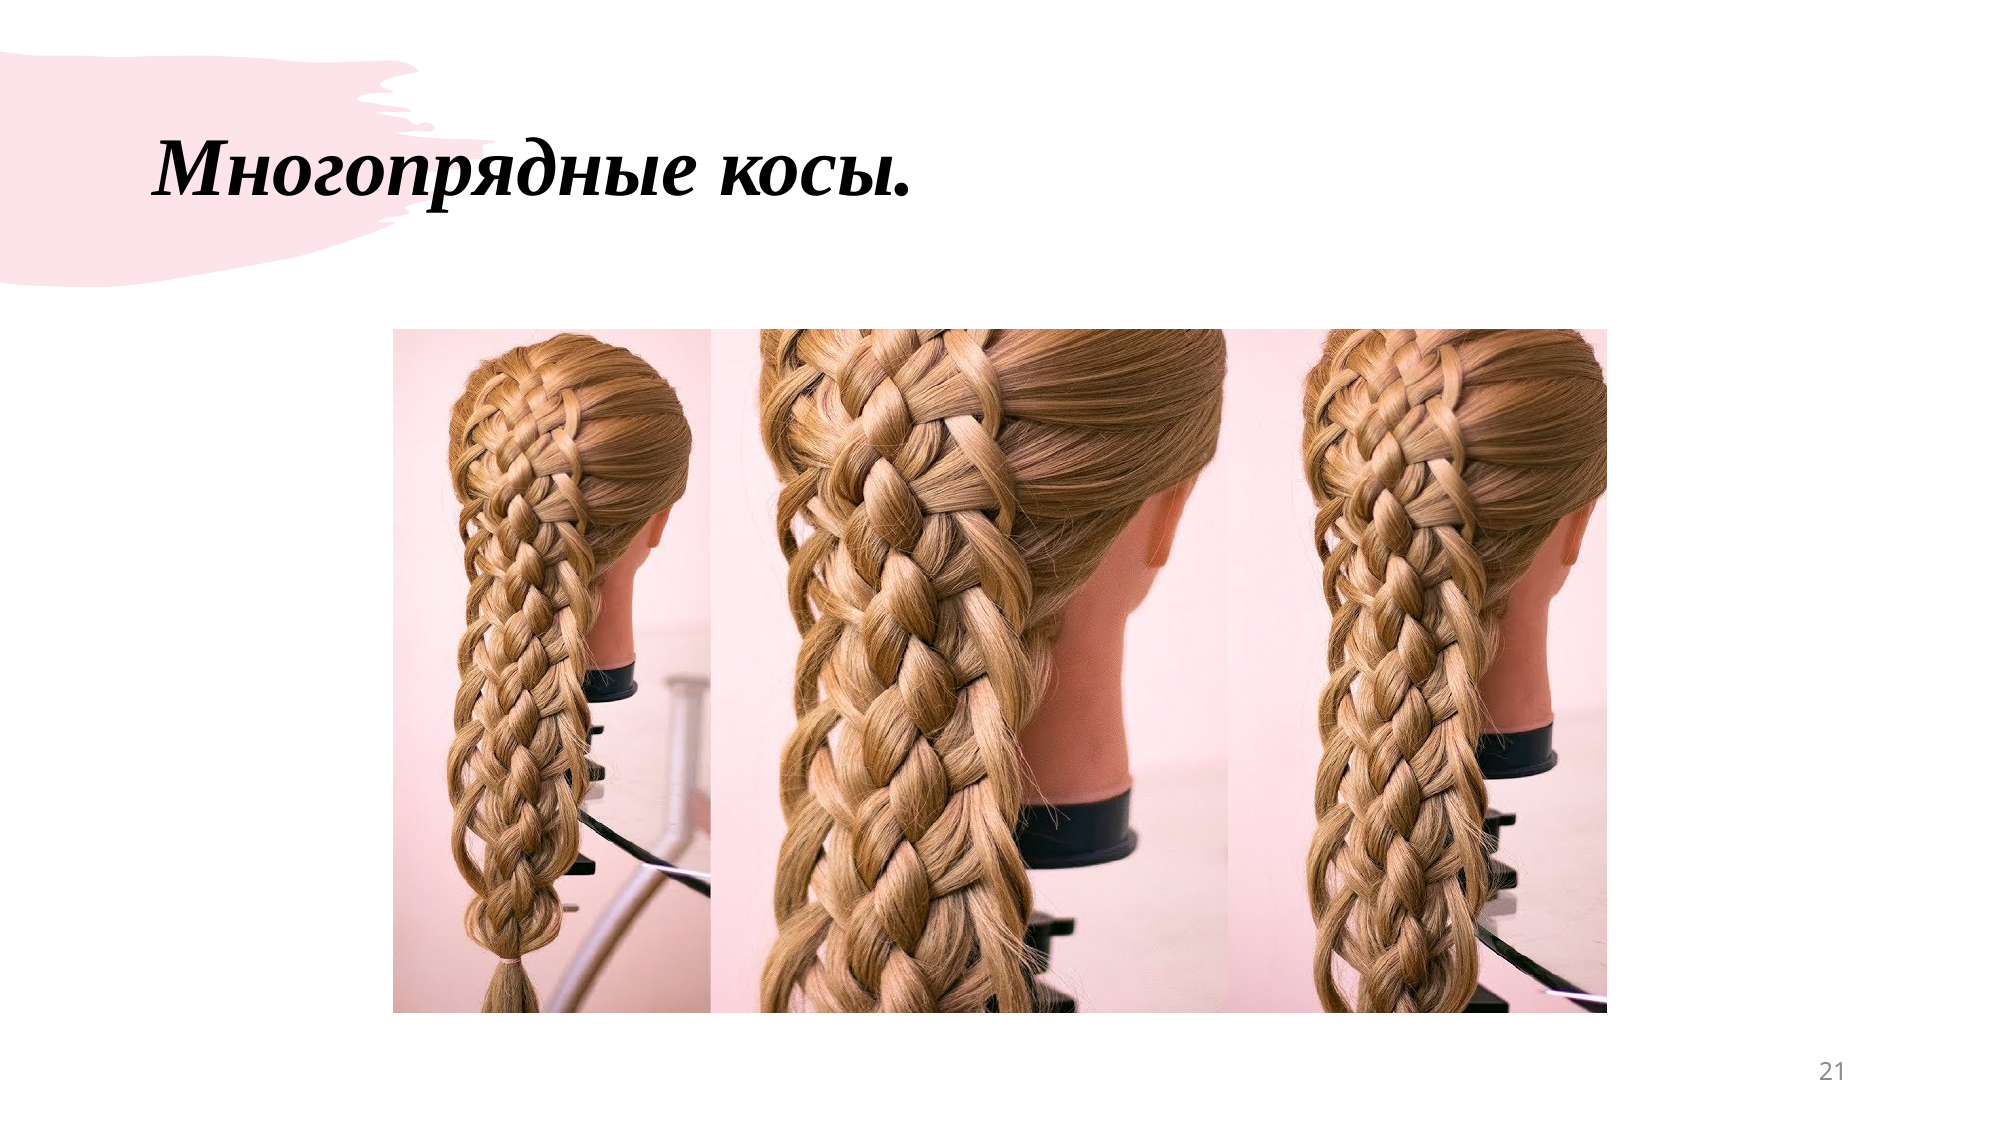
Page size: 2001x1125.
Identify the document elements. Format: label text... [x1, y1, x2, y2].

title Многопрядные косы. [137, 59, 1863, 278]
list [393, 329, 1607, 1013]
slide_number 21 [1412, 1042, 1863, 1103]
